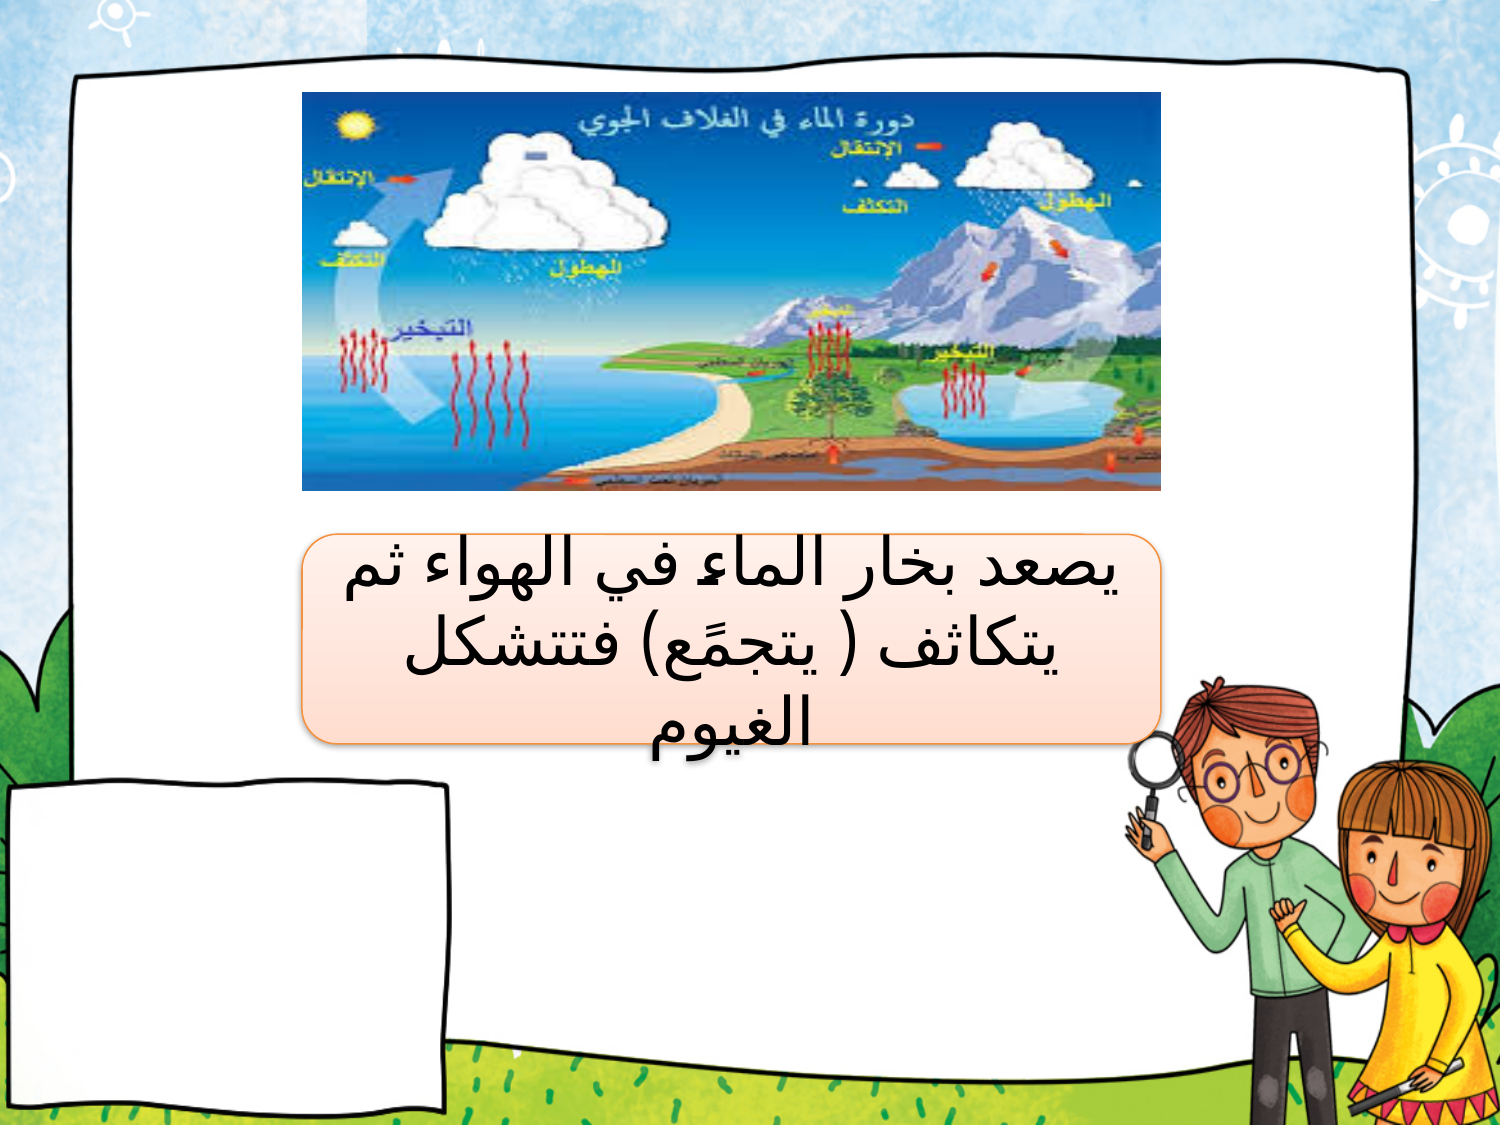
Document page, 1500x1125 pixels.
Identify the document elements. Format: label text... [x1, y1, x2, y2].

picture [0, 0, 1500, 1125]
text_box يصعد بخار الماء في الهواء ثم يتكاثف ( يتجمًع) فتتشكل الغيوم [301, 533, 1162, 745]
